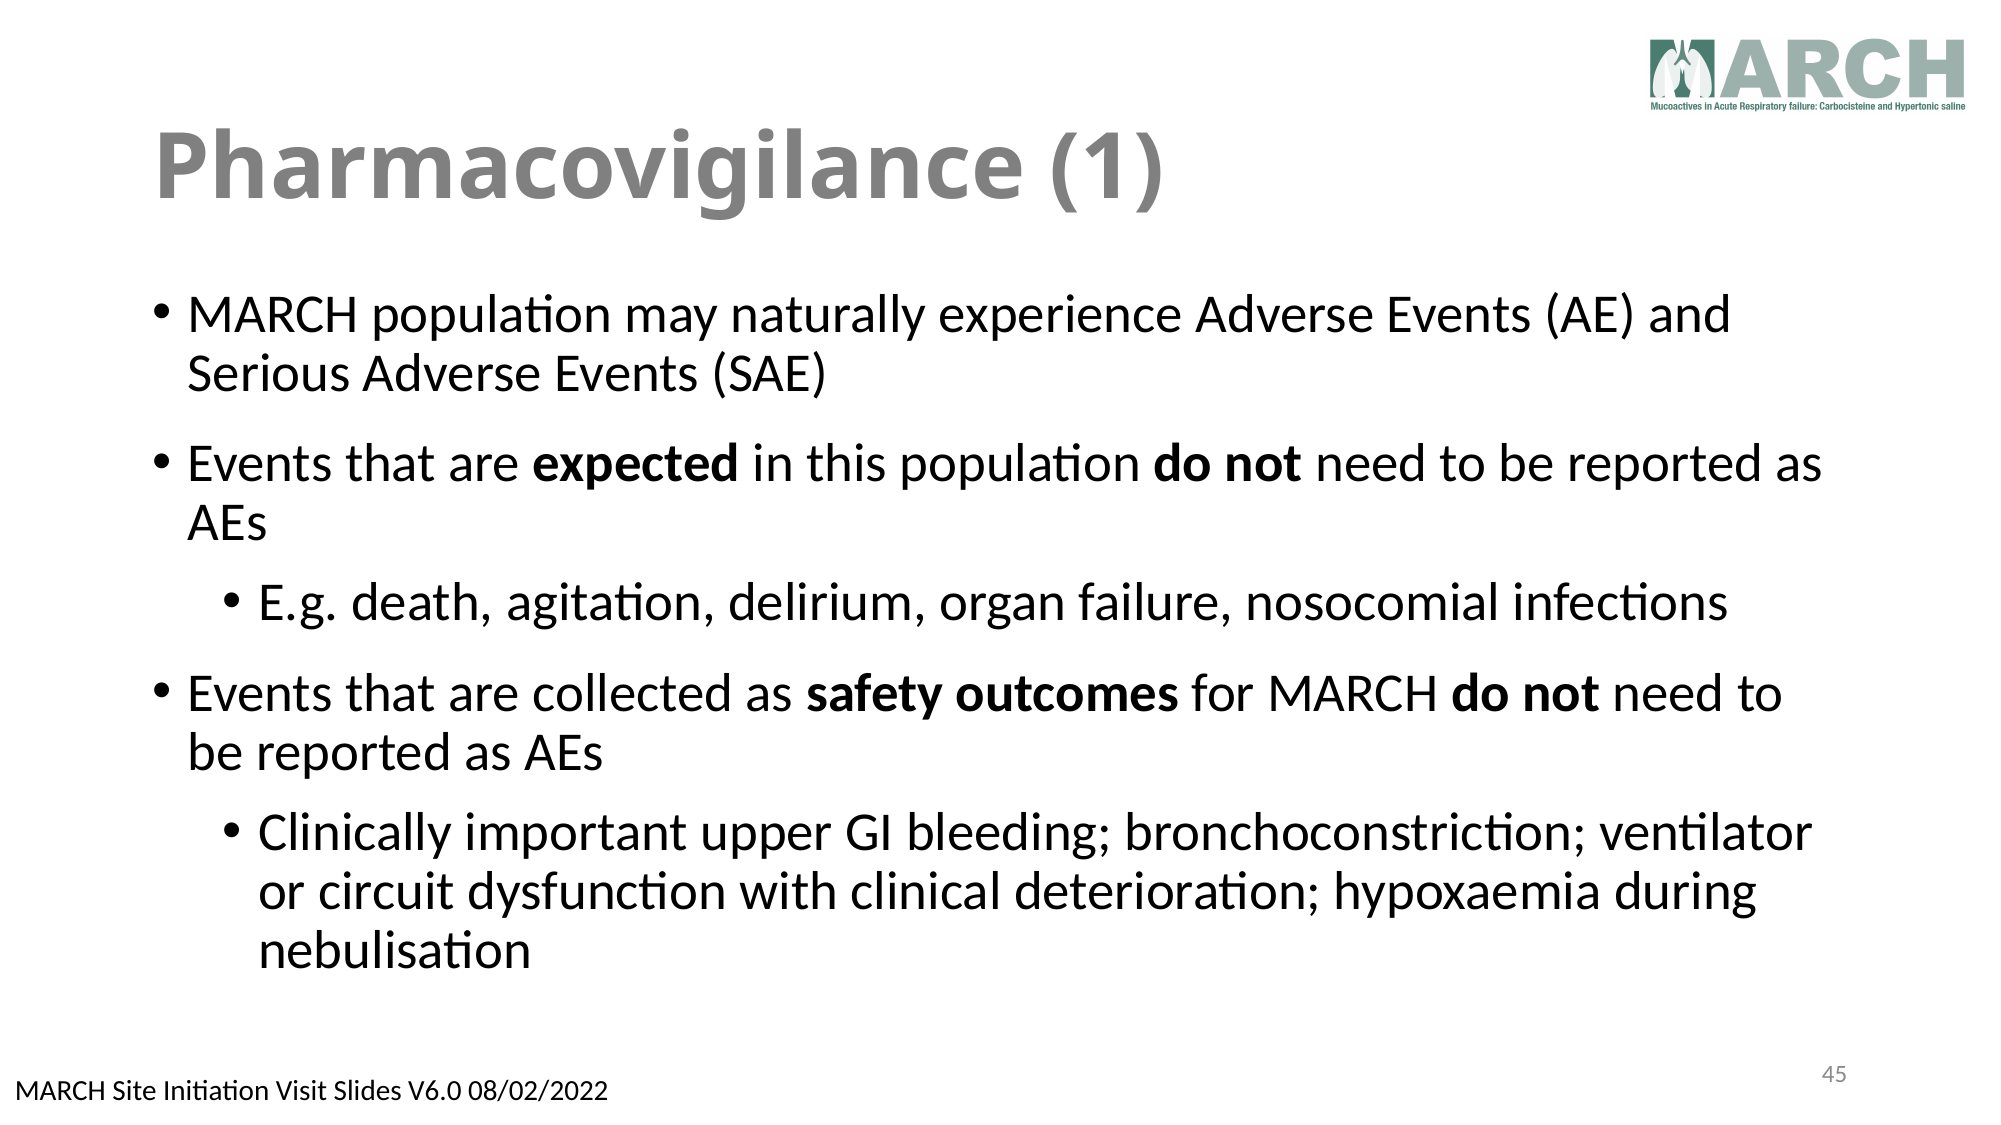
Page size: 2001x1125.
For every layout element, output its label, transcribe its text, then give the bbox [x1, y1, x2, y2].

list MARCH population may naturally experience Adverse Events (AE) and Serious Adverse Events (SAE) Events that are expected in this population do not need to be reported as AEs E.g. death, agitation, delirium, organ failure, nosocomial infections Events that are collected as safety outcomes for MARCH do not need to be reported as AEs Clinically important upper GI bleeding; bronchoconstriction; ventilator or circuit dysfunction with clinical deterioration; hypoxaemia during nebulisation [137, 277, 1863, 992]
picture [1644, 34, 1969, 114]
slide_number 45 [1412, 1042, 1863, 1103]
title Pharmacovigilance (1) [137, 59, 1863, 277]
